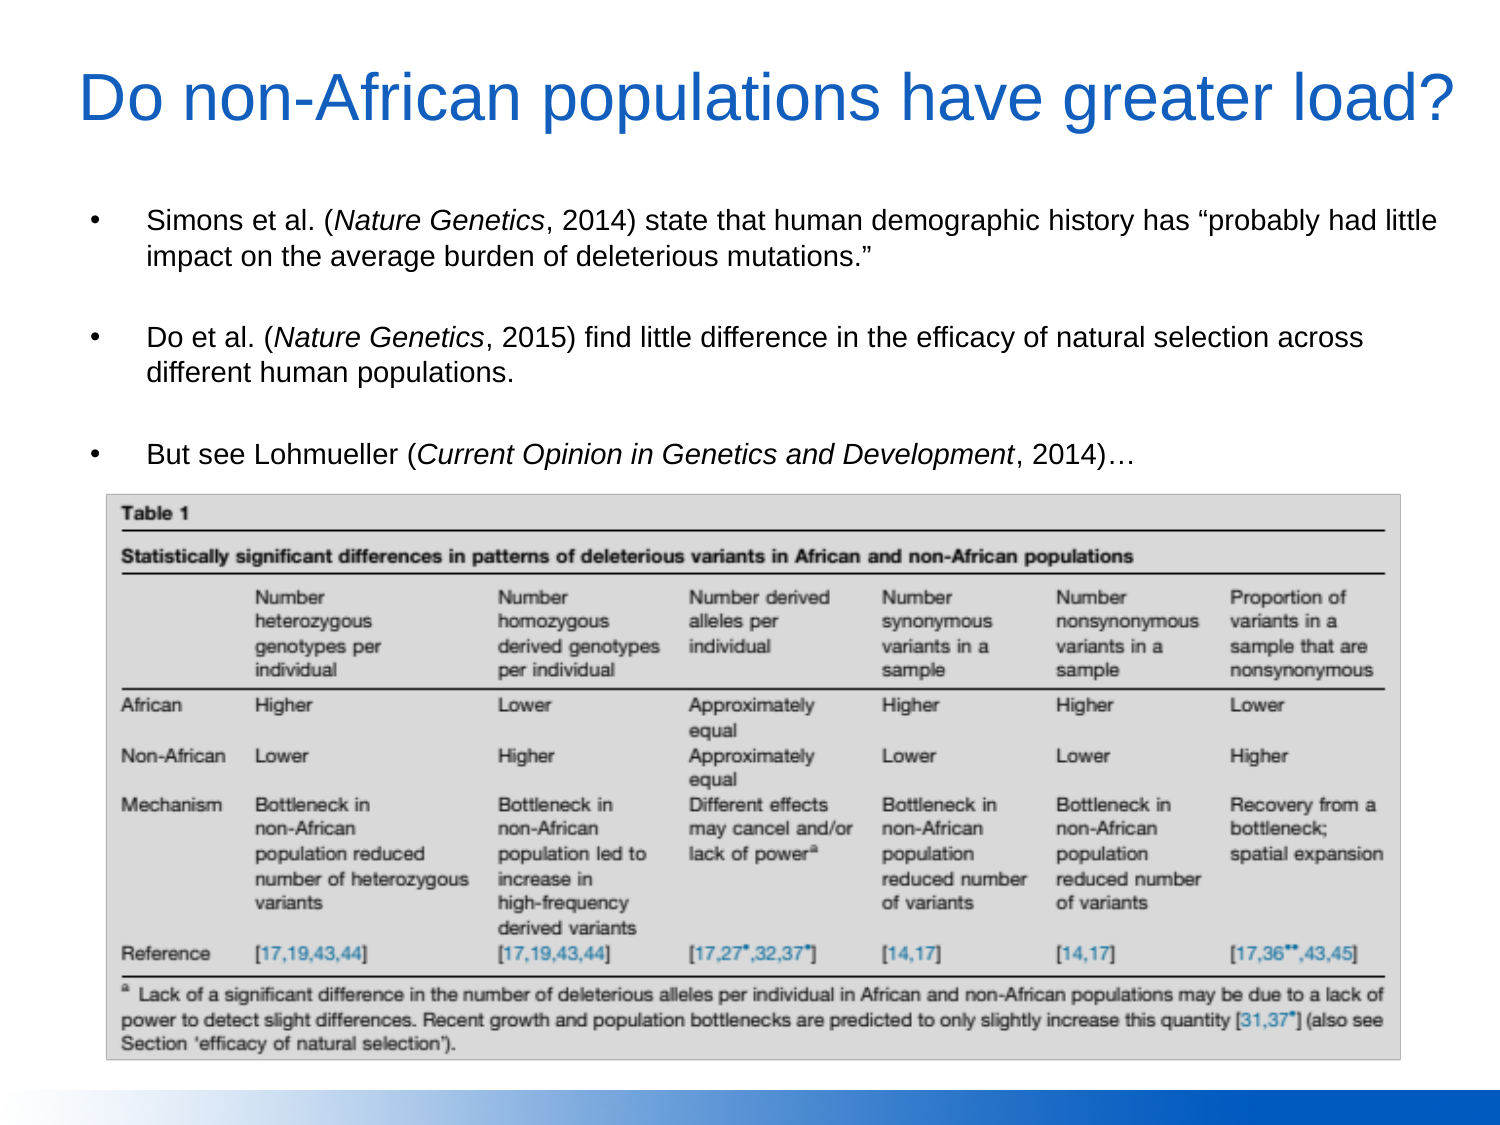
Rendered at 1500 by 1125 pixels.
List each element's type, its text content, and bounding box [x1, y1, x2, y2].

picture [101, 487, 1402, 1069]
list Simons et al. (Nature Genetics, 2014) state that human demographic history has “probably had little impact on the average burden of deleterious mutations.” Do et al. (Nature Genetics, 2015) find little difference in the efficacy of natural selection across different human populations. But see Lohmueller (Current Opinion in Genetics and Development, 2014)… [75, 194, 1461, 783]
picture [1, 1089, 1500, 1125]
title Do non-African populations have greater load? [55, 0, 1481, 188]
